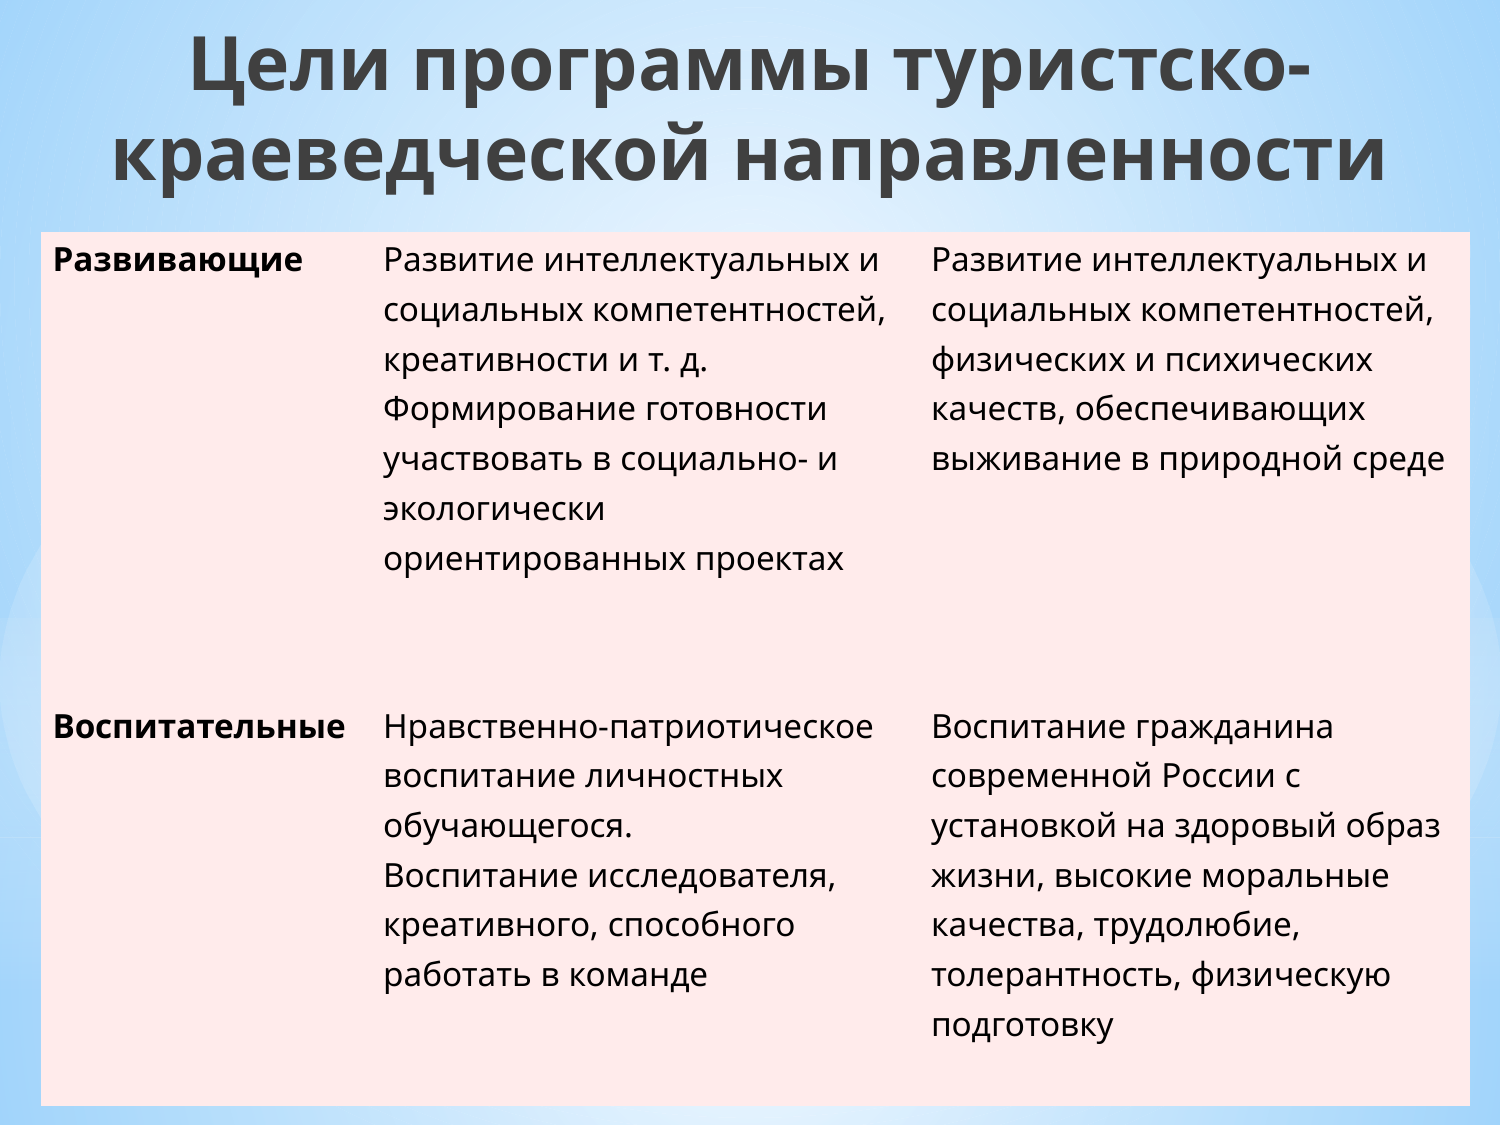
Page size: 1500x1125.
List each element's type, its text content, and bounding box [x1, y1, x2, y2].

table_header Развитие интеллектуальных и социальных компетентностей, креативности и т. д. Формирование готовности участвовать в социально- и экологически ориентированных проектах [372, 232, 920, 698]
table_cell Воспитание гражданина современной России с установкой на здоровый образ жизни, высокие моральные качества, трудолюбие, толерантность, физическую подготовку [920, 698, 1470, 1106]
table_cell Нравственно-патриотическое воспитание личностных обучающегося. Воспитание исследователя, креативного, способного работать в команде [372, 698, 920, 1106]
table_header Развивающие [41, 232, 372, 698]
table_cell Воспитательные [41, 698, 372, 1106]
text_box Цели программы туристско-краеведческой направленности [0, 19, 1500, 192]
table_header Развитие интеллектуальных и социальных компетентностей, физических и психических качеств, обеспечивающих выживание в природной среде [920, 232, 1470, 698]
